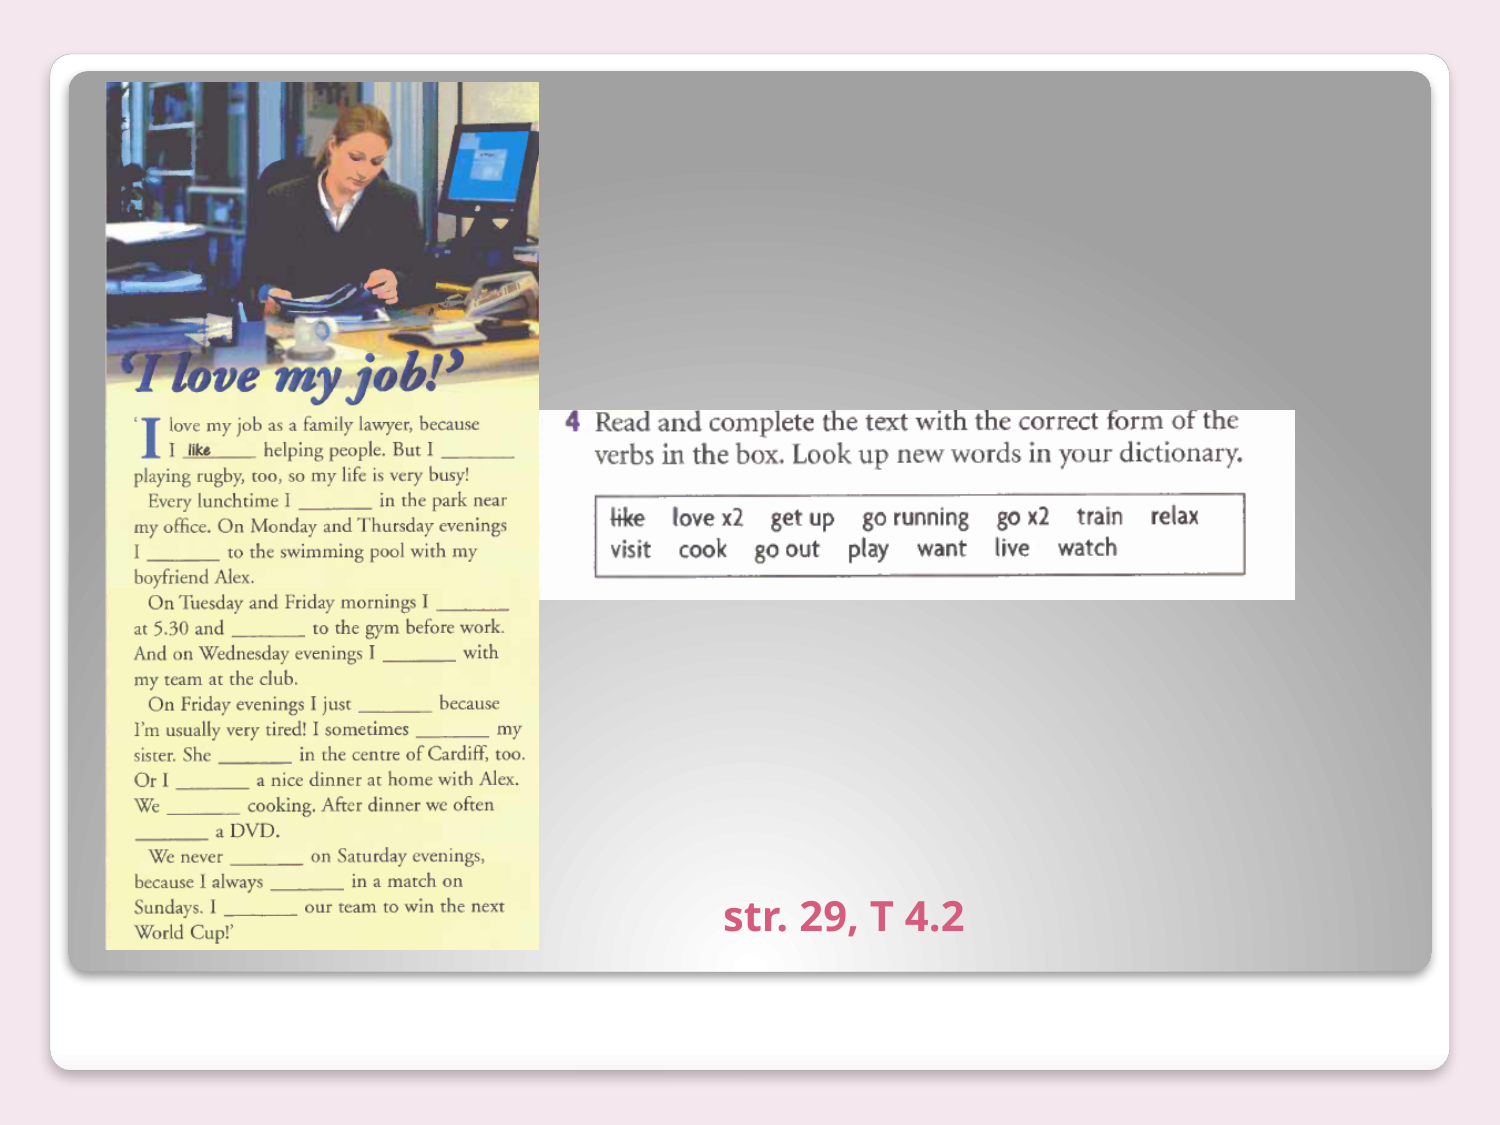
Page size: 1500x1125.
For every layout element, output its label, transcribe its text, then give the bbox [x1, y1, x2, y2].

picture [105, 81, 540, 950]
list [546, 409, 1296, 600]
text_box str. 29, T 4.2 [562, 796, 973, 947]
